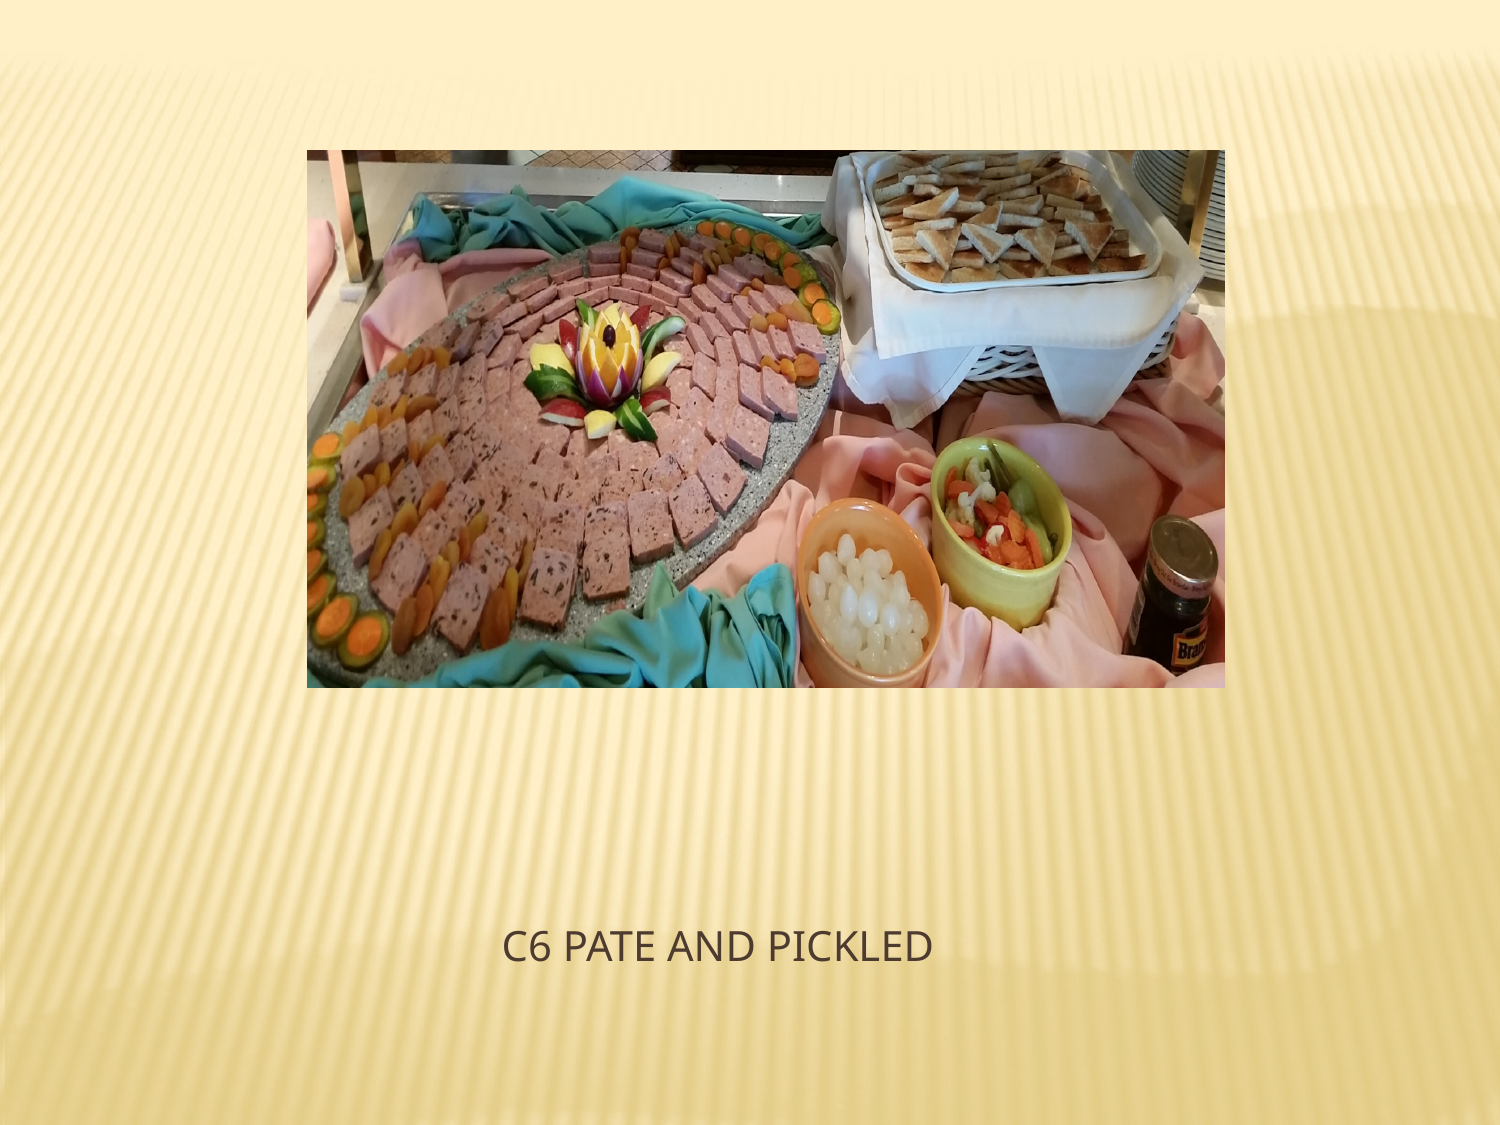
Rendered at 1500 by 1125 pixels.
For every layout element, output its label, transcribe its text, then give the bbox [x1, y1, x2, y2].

picture [274, 149, 1226, 688]
subtitle C6 PATE AND PICKLED [99, 912, 1500, 1050]
